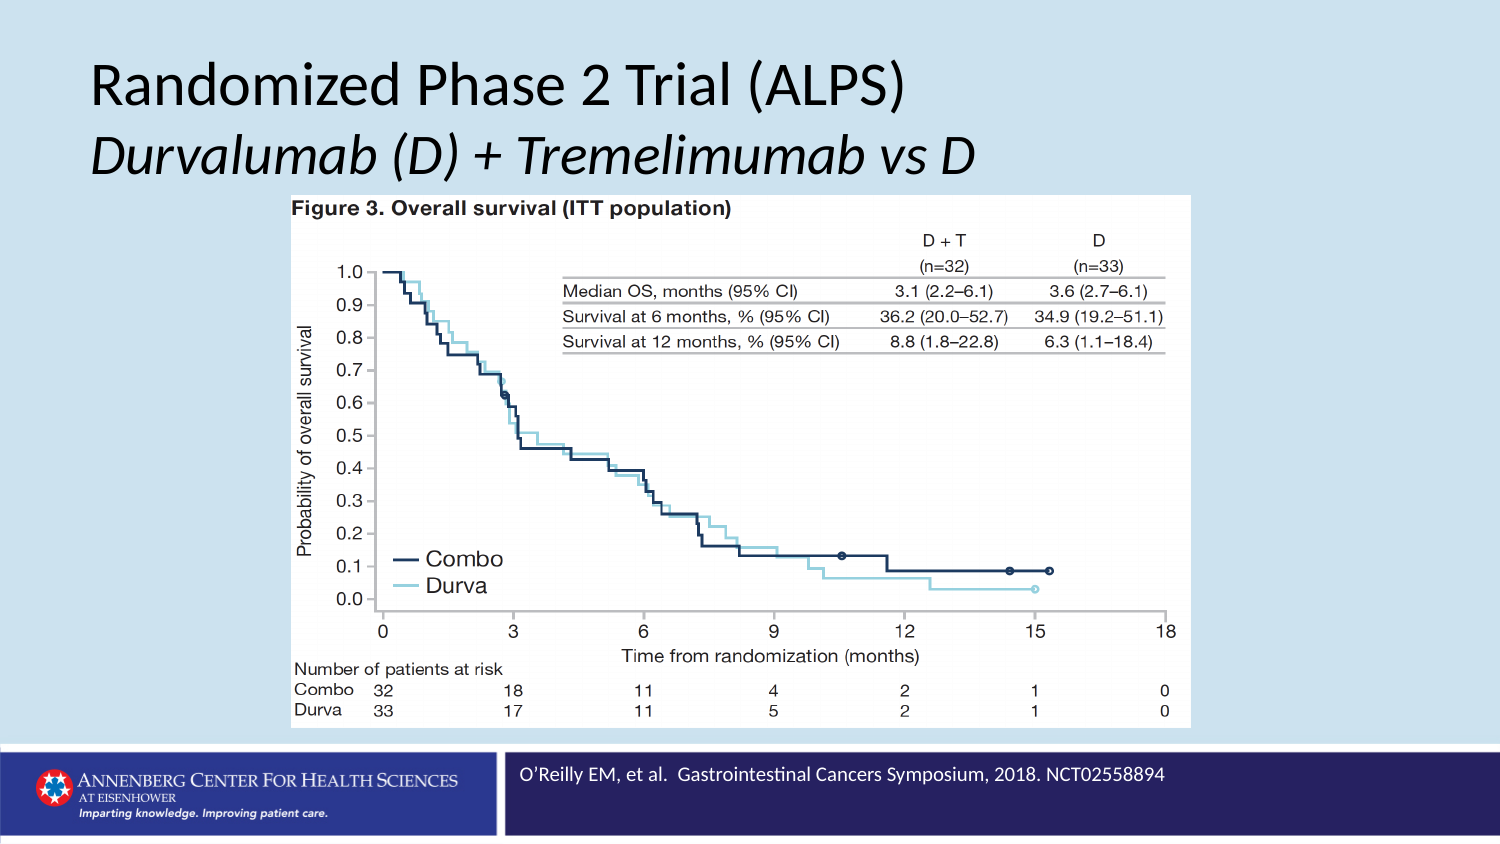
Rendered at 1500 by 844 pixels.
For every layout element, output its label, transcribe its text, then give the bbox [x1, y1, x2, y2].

text_box O’Reilly EM, et al. Gastrointestinal Cancers Symposium, 2018. NCT02558894 [504, 753, 1499, 794]
picture [0, 0, 1500, 844]
text_box Randomized Phase 2 Trial (ALPS) Durvalumab (D) + Tremelimumab vs D [74, 33, 1425, 196]
